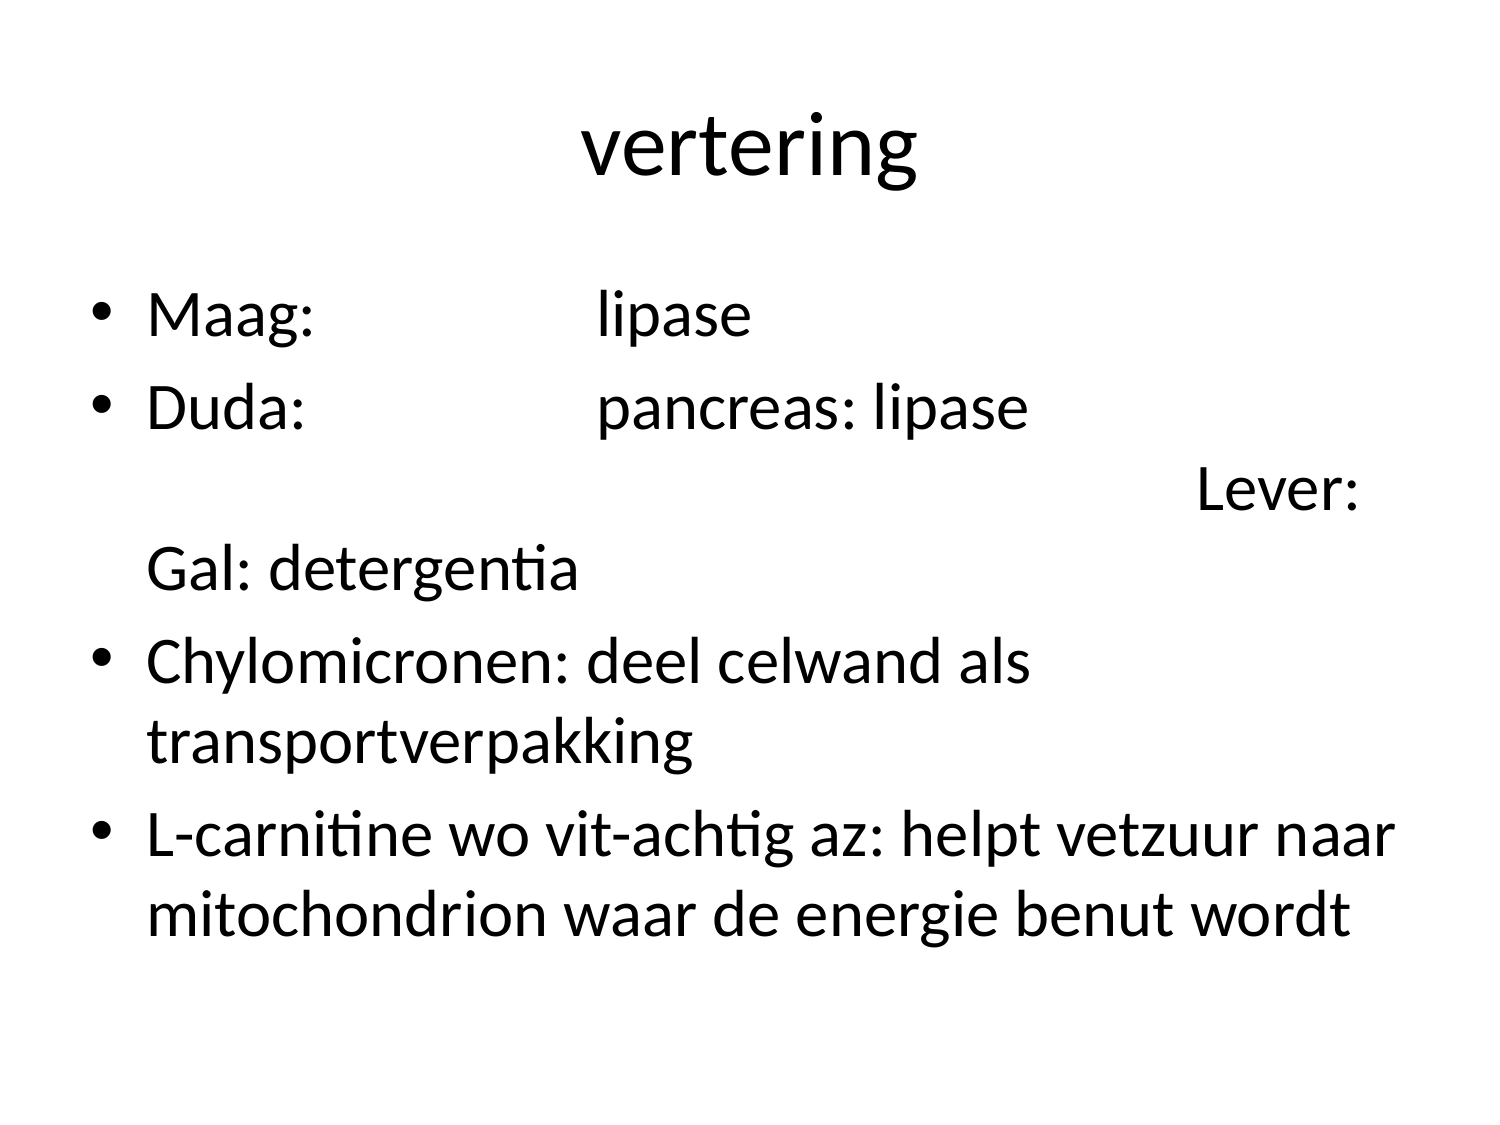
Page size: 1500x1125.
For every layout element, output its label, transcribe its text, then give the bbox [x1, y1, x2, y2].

title vertering [75, 45, 1425, 233]
list Maag: lipase Duda: pancreas: lipase Lever: Gal: detergentia Chylomicronen: deel celwand als transportverpakking L-carnitine wo vit-achtig az: helpt vetzuur naar mitochondrion waar de energie benut wordt [75, 262, 1425, 1005]
